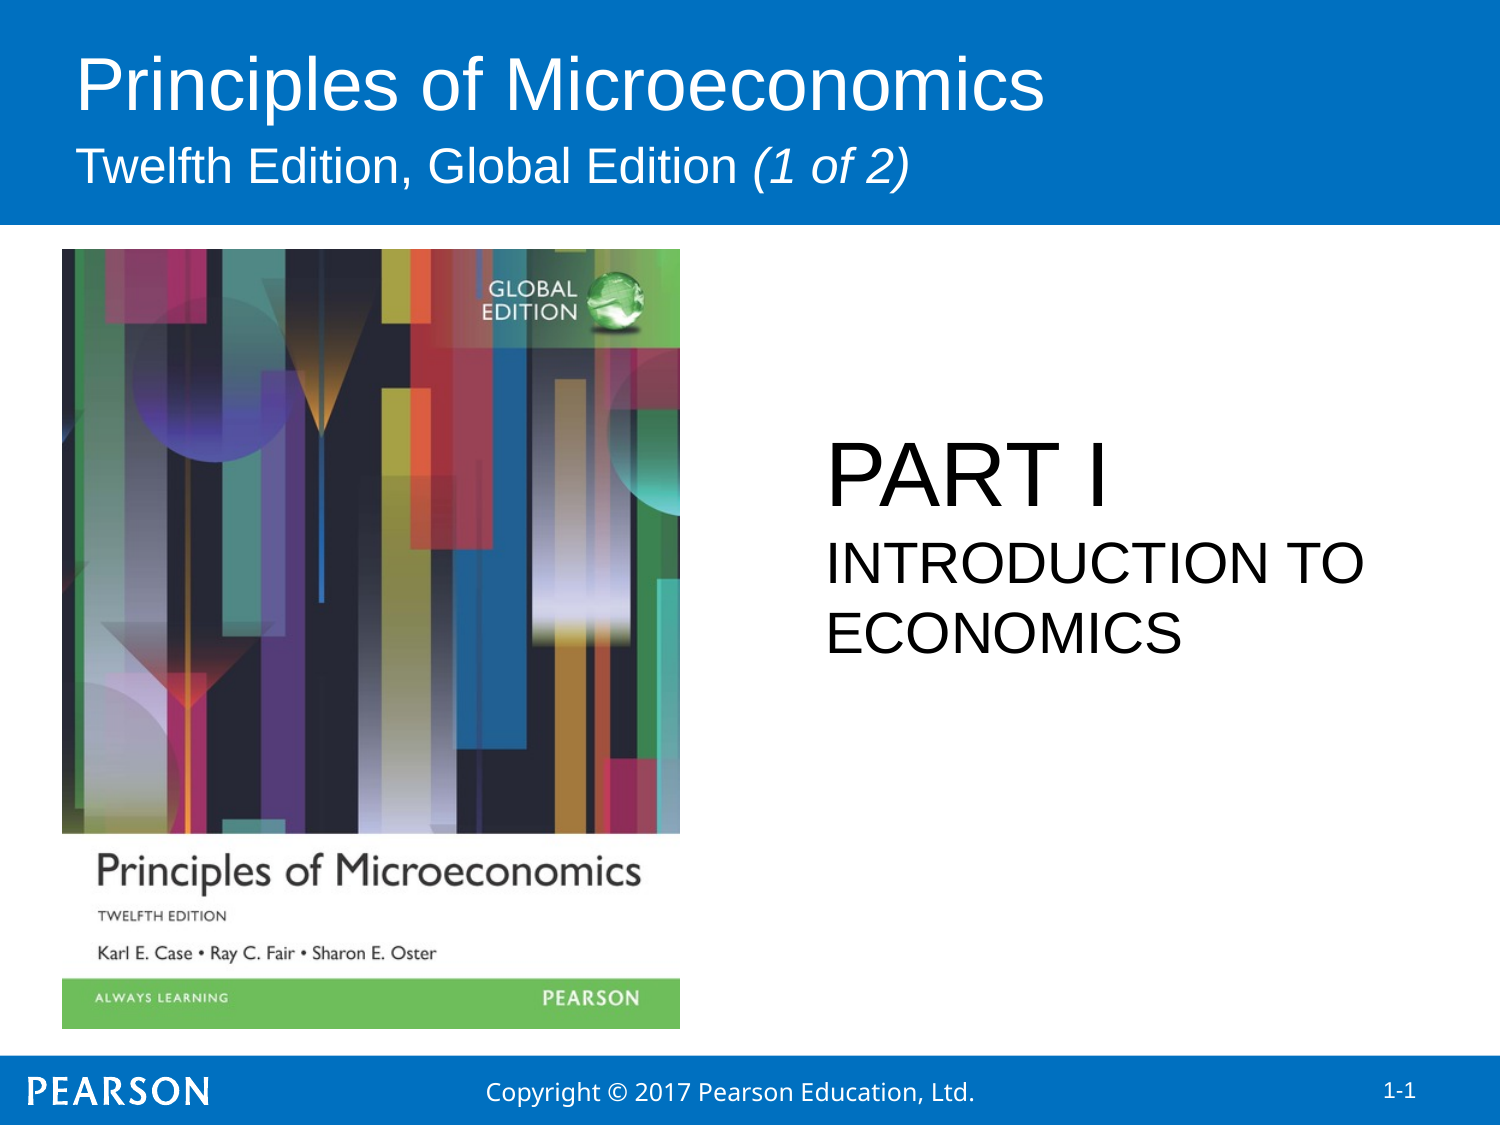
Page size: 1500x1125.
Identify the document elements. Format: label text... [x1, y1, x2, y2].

list INTRODUCTION TO ECONOMICS [825, 525, 1425, 713]
list PART I [825, 262, 1425, 525]
picture [62, 249, 680, 1029]
title Principles of Microeconomics [75, 35, 1425, 133]
list Twelfth Edition, Global Edition (1 of 2) [75, 133, 1425, 213]
